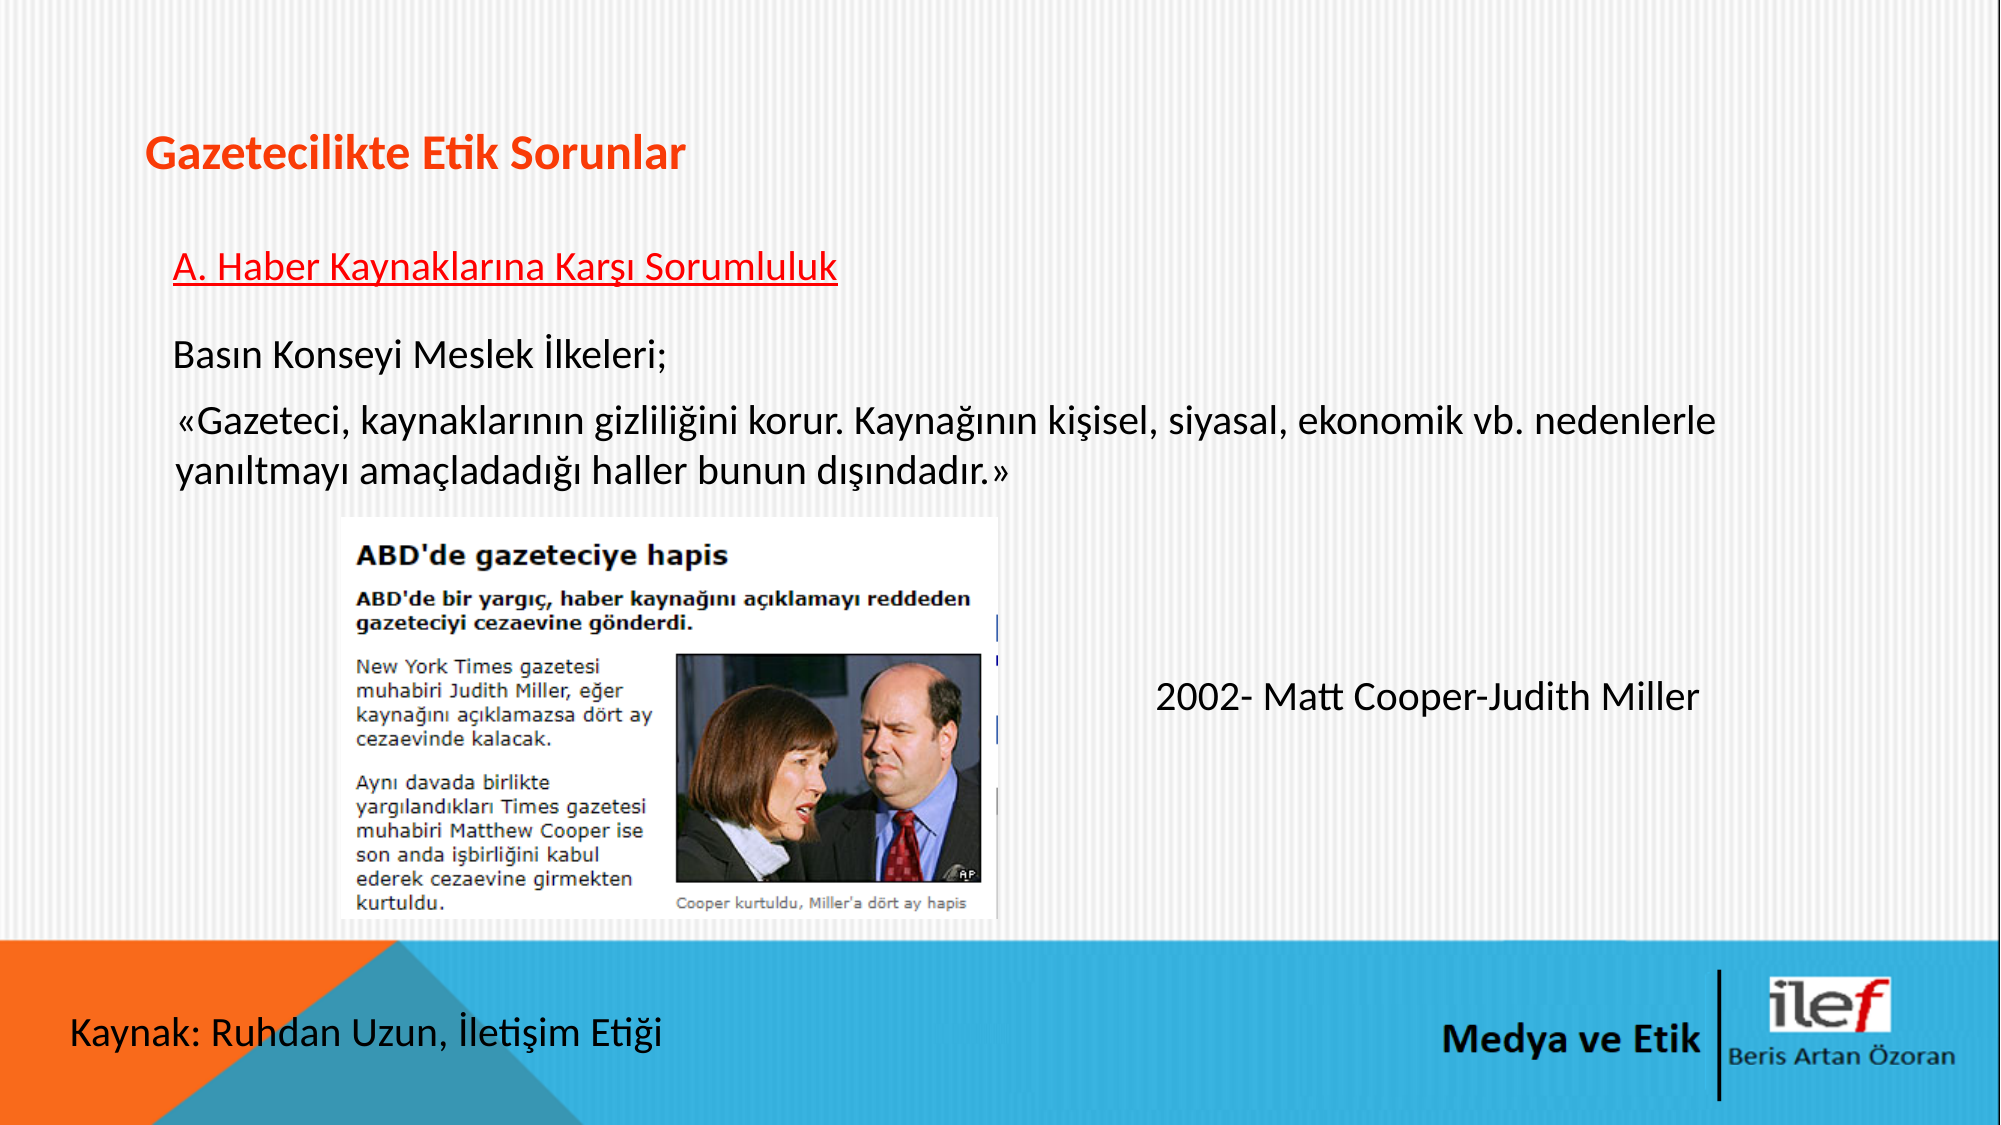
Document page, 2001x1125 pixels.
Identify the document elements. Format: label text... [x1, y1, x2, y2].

text_box «Gazeteci, kaynaklarının gizliliğini korur. Kaynağının kişisel, siyasal, ekonomik vb. nedenlerle yanıltmayı amaçladadığı haller bunun dışındadır.» [160, 385, 1888, 500]
picture [0, 0, 2000, 1125]
text_box Basın Konseyi Meslek İlkeleri; [157, 319, 883, 385]
text_box A. Haber Kaynaklarına Karşı Sorumluluk [157, 231, 1073, 297]
text_box Kaynak: Ruhdan Uzun, İletişim Etiği [55, 996, 814, 1062]
text_box 2002- Matt Cooper-Judith Miller [1140, 661, 1740, 727]
text_box Gazetecilikte Etik Sorunlar [130, 111, 911, 187]
